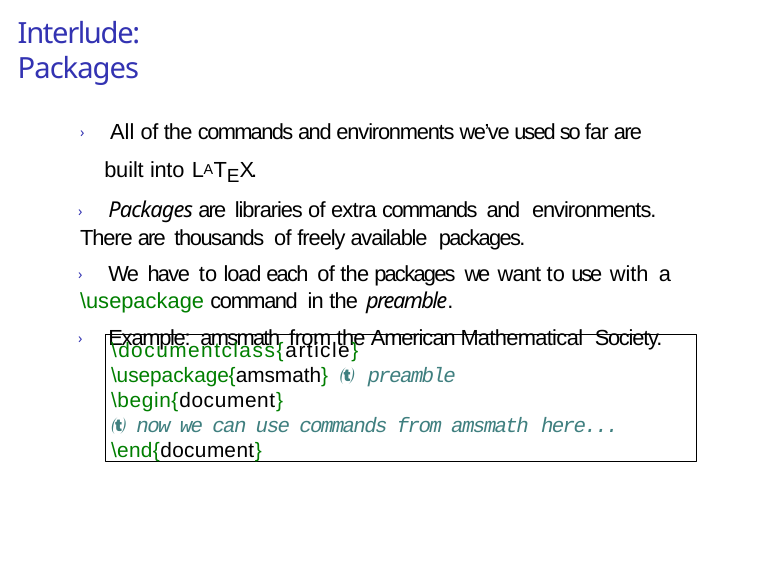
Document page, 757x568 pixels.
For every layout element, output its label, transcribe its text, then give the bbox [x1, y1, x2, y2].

text_box \documentclass{article} \usepackage{amsmath}  preamble \begin{document}  now we can use commands from amsmath here... \end{document} [104, 334, 697, 462]
title Interlude: Packages [15, 14, 259, 110]
text_box › All of the commands and environments we’ve used so far are built into LATEX. › Packages are libraries of extra commands and environments. There are thousands of freely available packages. › We have to load each of the packages we want to use with a \usepackage command in the preamble. › Example: amsmath from the American Mathematical Society. [78, 113, 691, 350]
